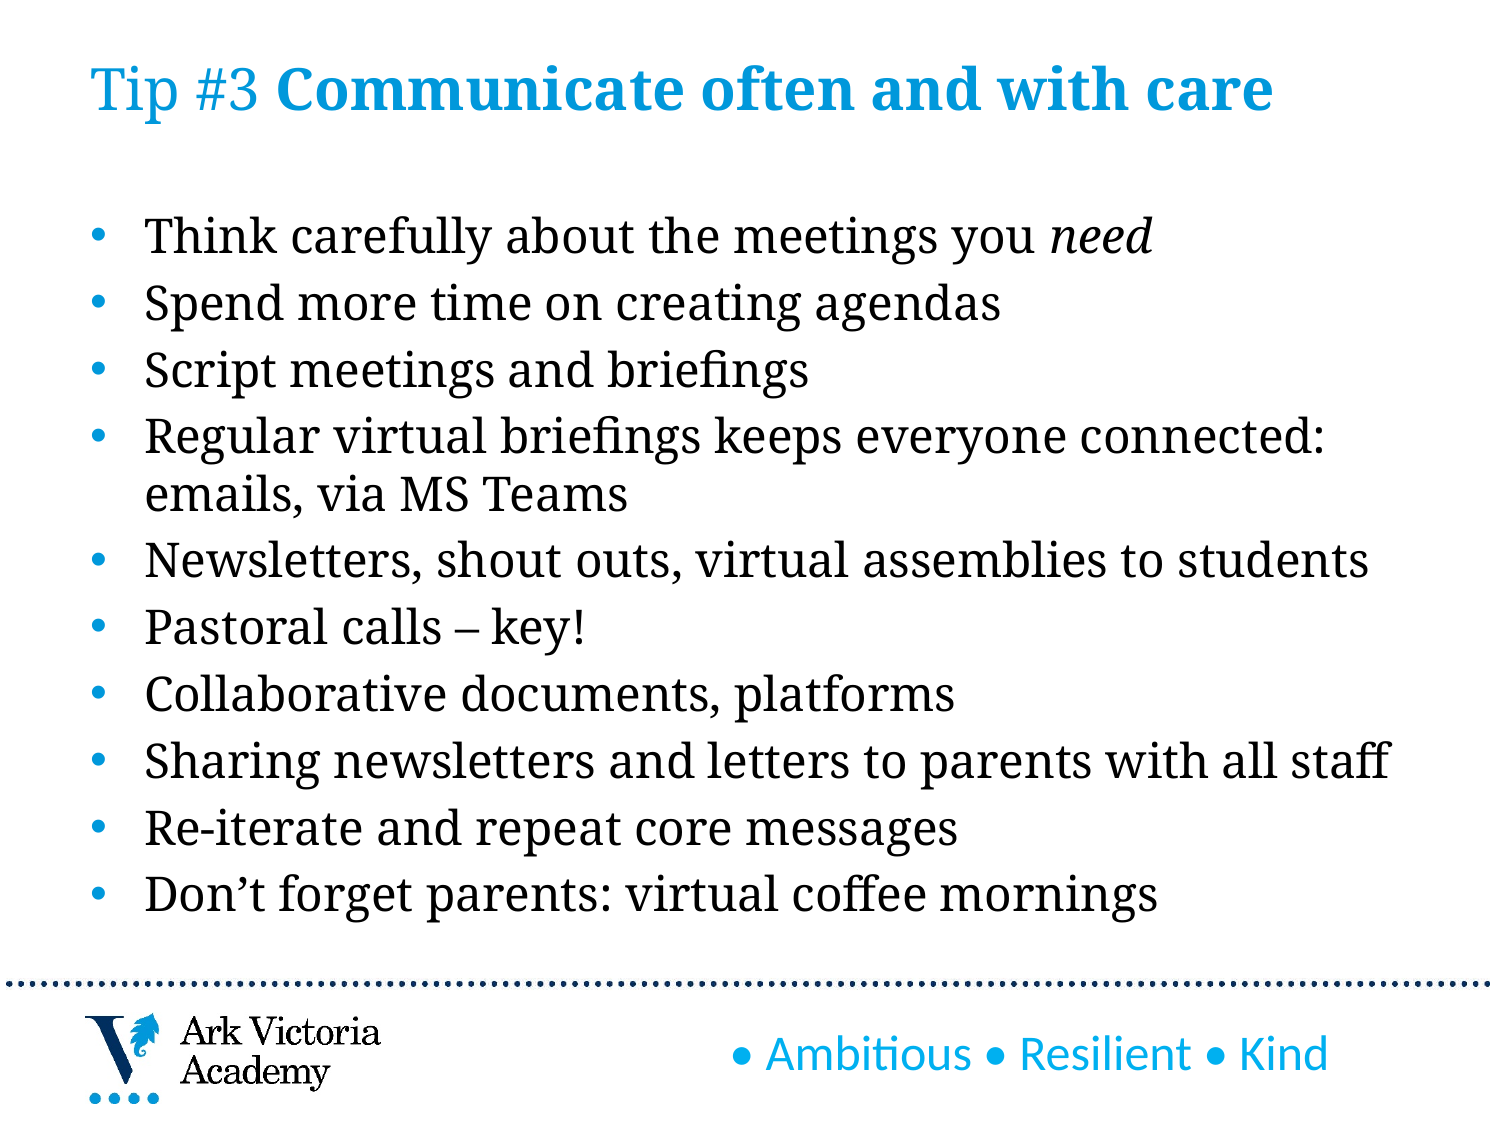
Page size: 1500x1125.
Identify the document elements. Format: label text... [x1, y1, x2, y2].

list Think carefully about the meetings you need Spend more time on creating agendas Script meetings and briefings Regular virtual briefings keeps everyone connected: emails, via MS Teams Newsletters, shout outs, virtual assemblies to students Pastoral calls – key! Collaborative documents, platforms Sharing newsletters and letters to parents with all staff Re-iterate and repeat core messages Don’t forget parents: virtual coffee mornings [75, 198, 1425, 941]
picture [6, 965, 1490, 1002]
title Tip #3 Communicate often and with care [75, 45, 1425, 194]
picture [85, 1012, 381, 1104]
